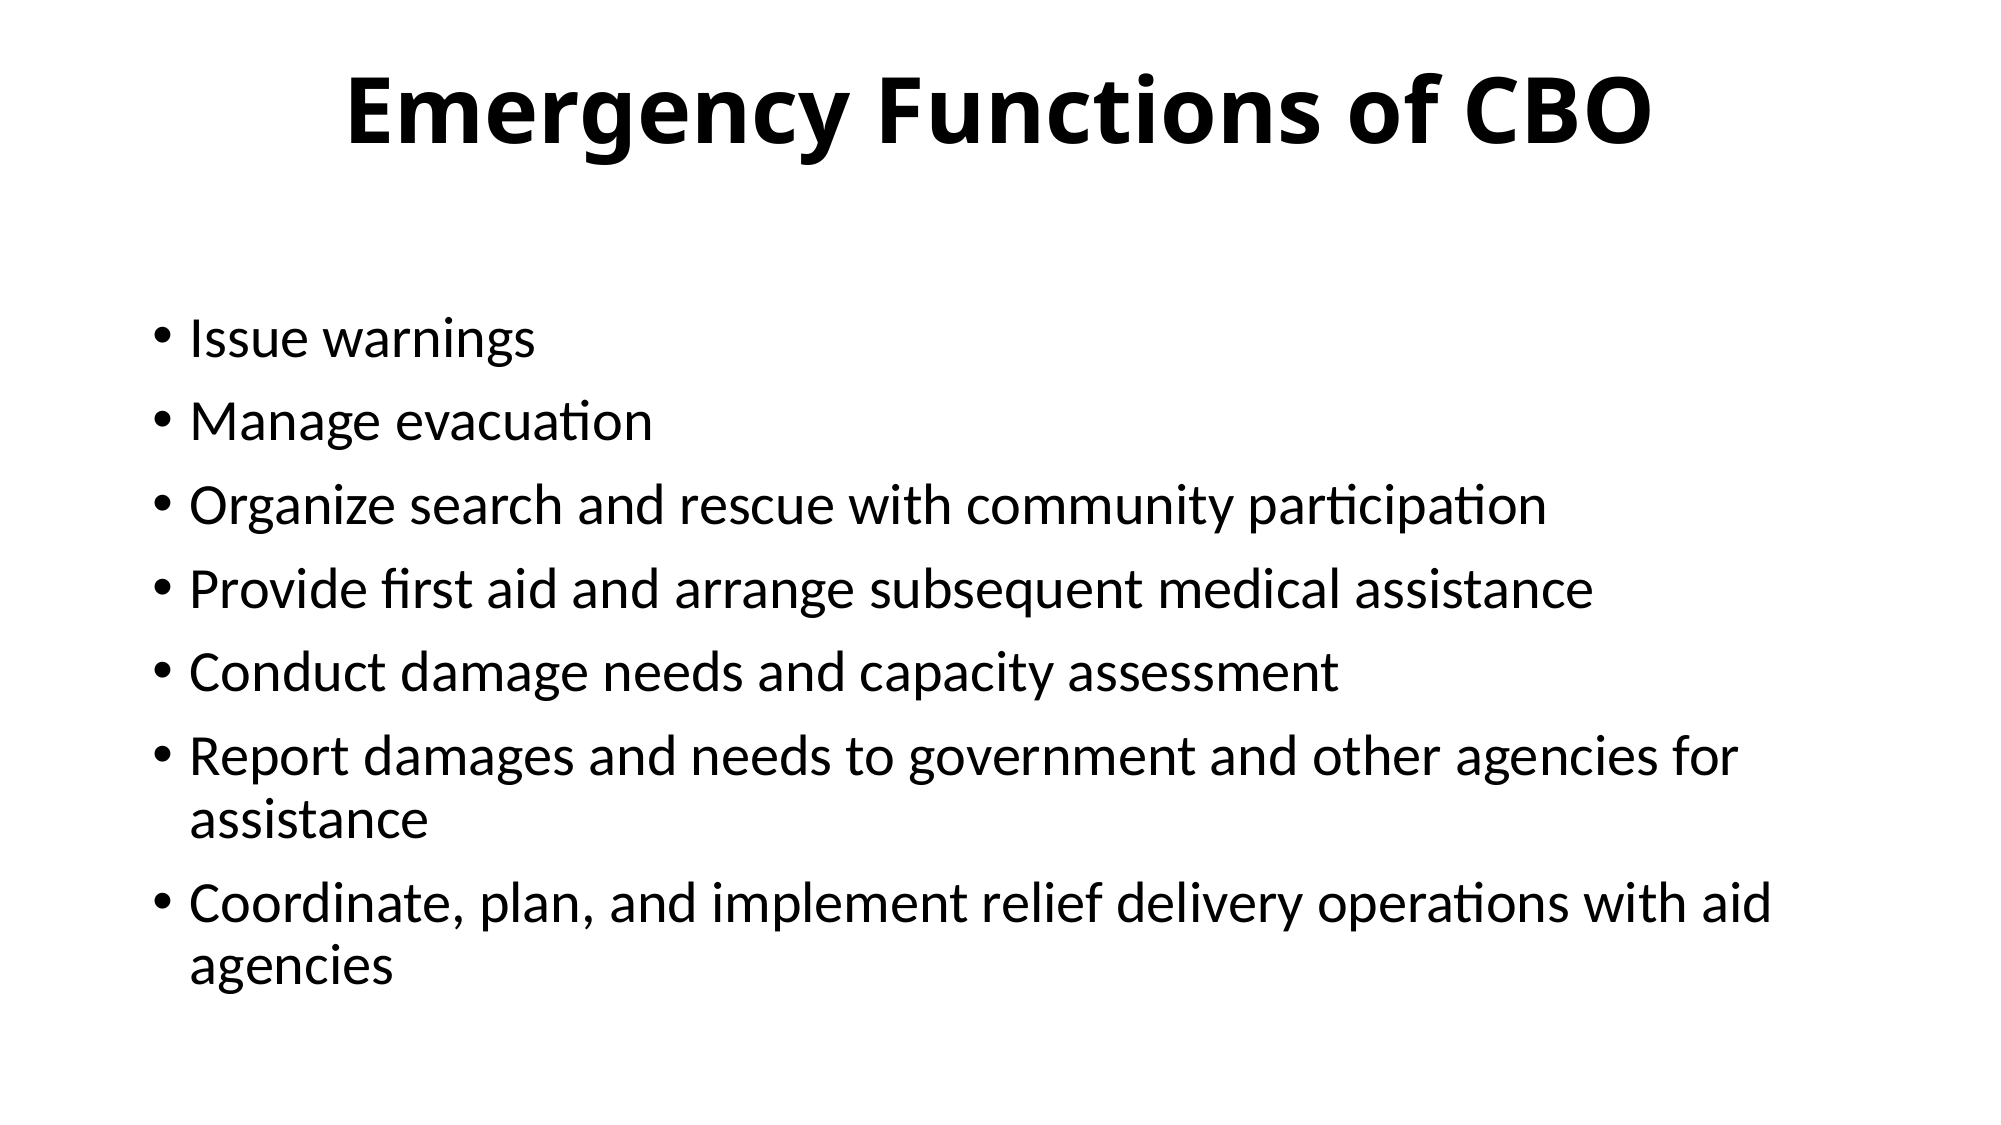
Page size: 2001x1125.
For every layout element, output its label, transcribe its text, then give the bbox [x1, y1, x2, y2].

title Emergency Functions of CBO [137, 59, 1863, 278]
list Issue warnings Manage evacuation Organize search and rescue with community participation Provide first aid and arrange subsequent medical assistance Conduct damage needs and capacity assessment Report damages and needs to government and other agencies for assistance Coordinate, plan, and implement relief delivery operations with aid agencies [137, 299, 1863, 1014]
